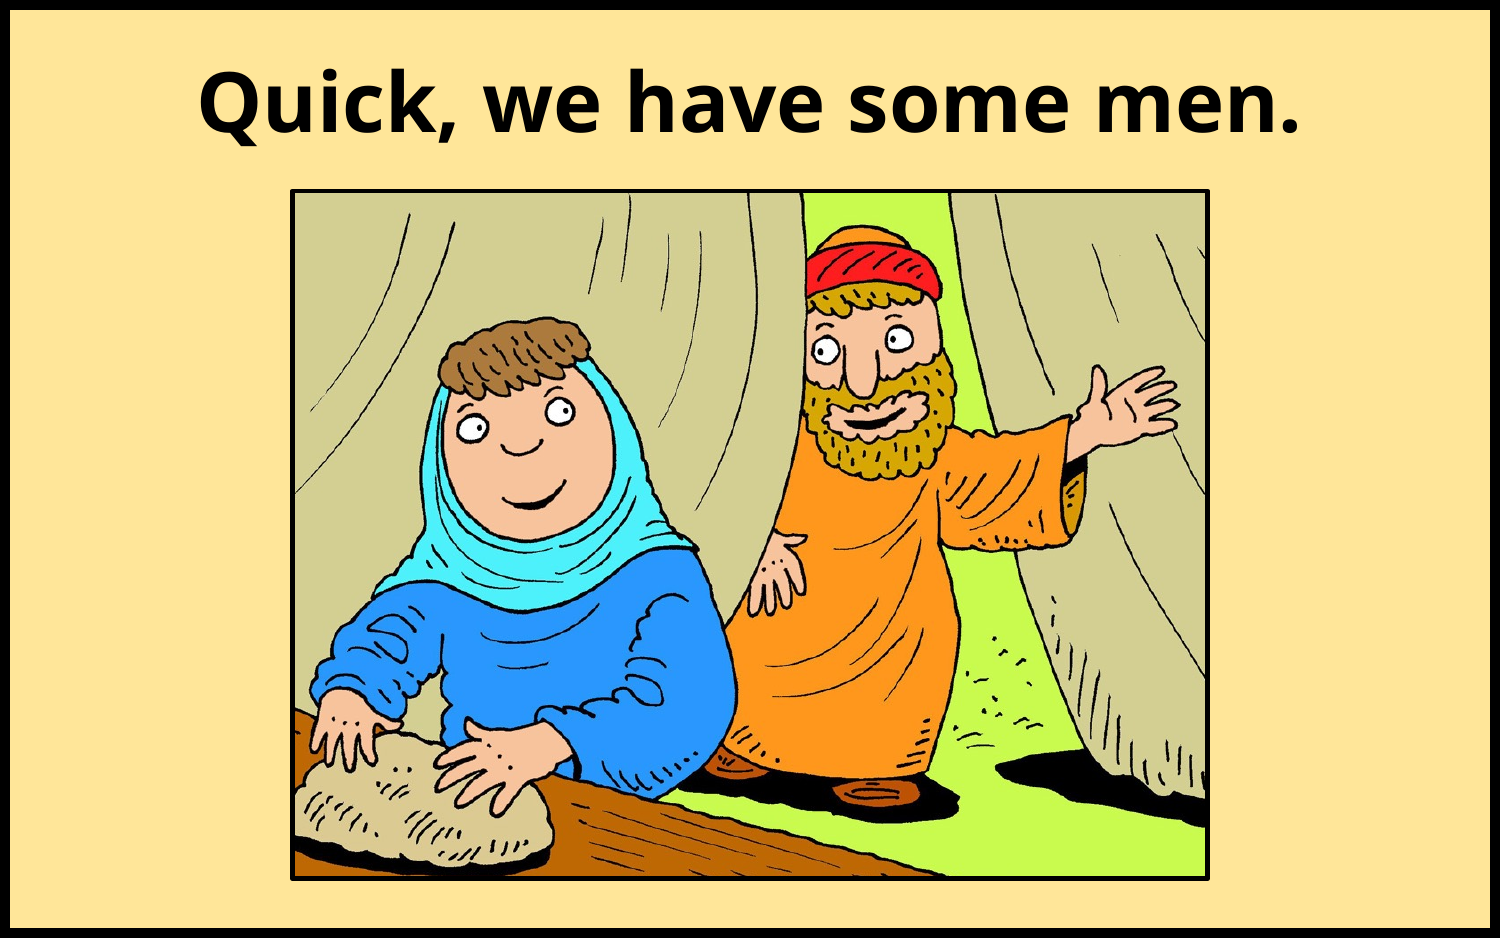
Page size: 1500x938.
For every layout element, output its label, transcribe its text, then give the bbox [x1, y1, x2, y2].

text_box Quick, we have some men. [101, 42, 1399, 157]
text_box [0, 0, 1500, 938]
picture [294, 193, 1206, 877]
slide_number 10 [1059, 868, 1397, 919]
